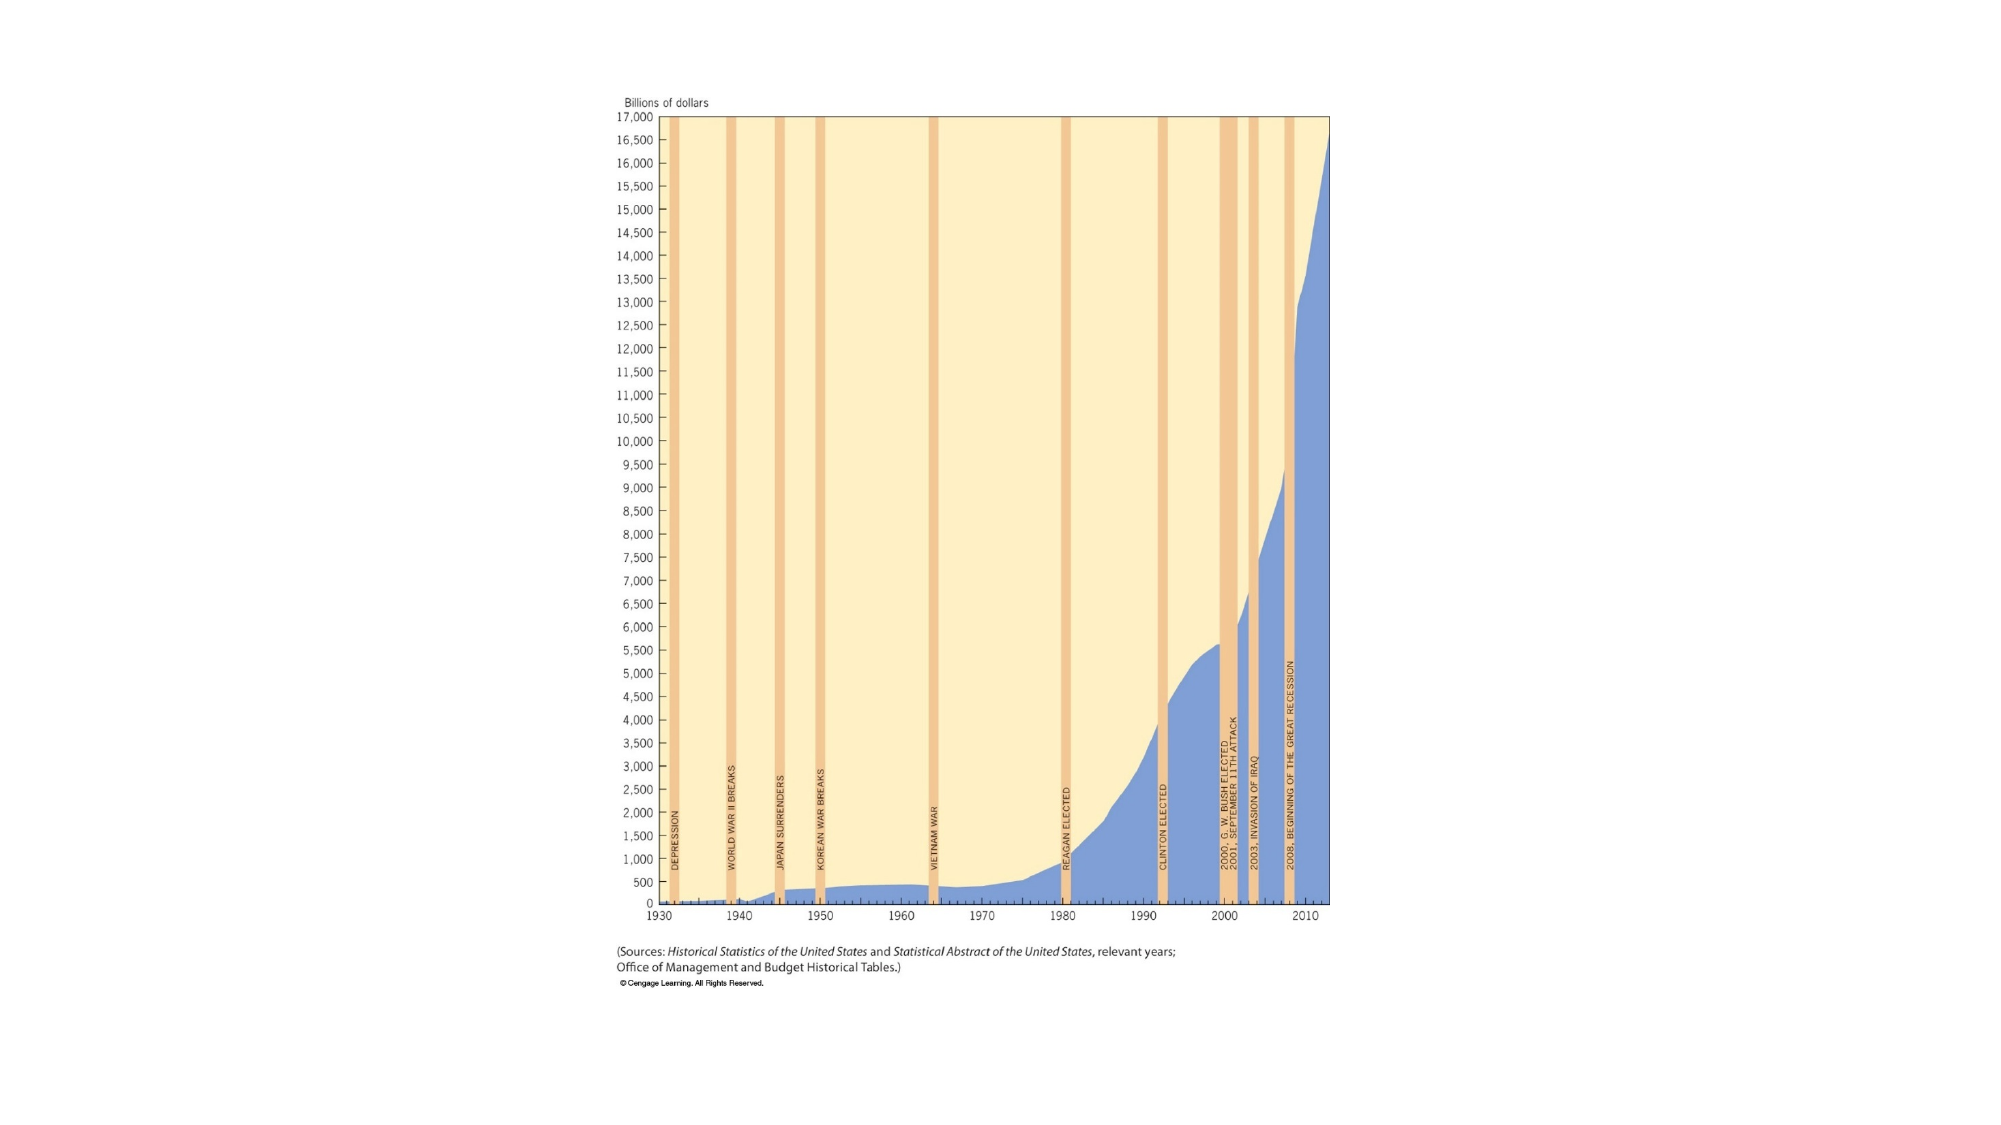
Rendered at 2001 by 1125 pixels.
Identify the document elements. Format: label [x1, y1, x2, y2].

picture [616, 97, 1330, 989]
